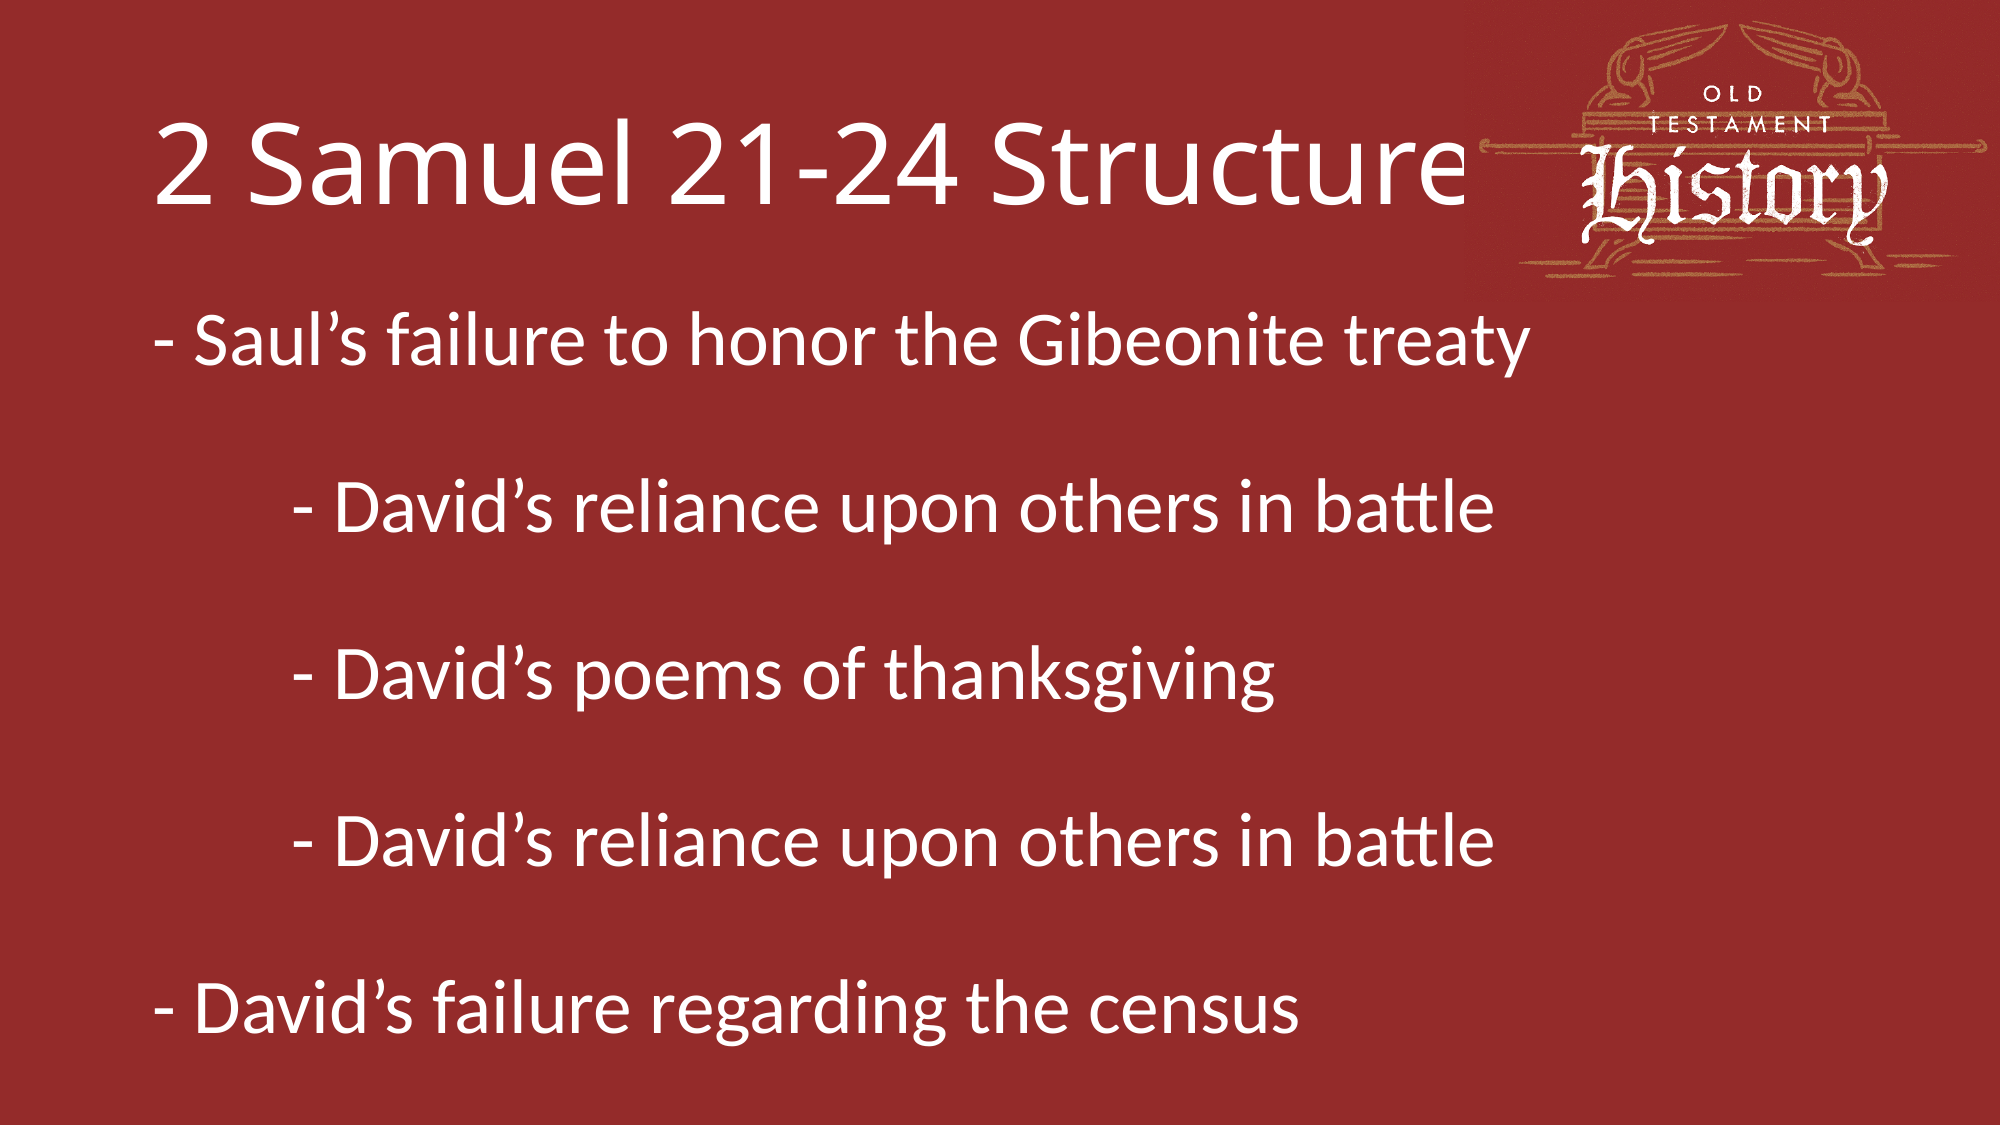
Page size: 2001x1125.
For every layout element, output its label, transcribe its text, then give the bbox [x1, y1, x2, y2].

list - Saul’s failure to honor the Gibeonite treaty - David’s reliance upon others in battle - David’s poems of thanksgiving - David’s reliance upon others in battle - David’s failure regarding the census [137, 291, 1863, 1066]
title 2 Samuel 21-24 Structure [137, 59, 1464, 278]
picture [1464, 0, 2000, 302]
